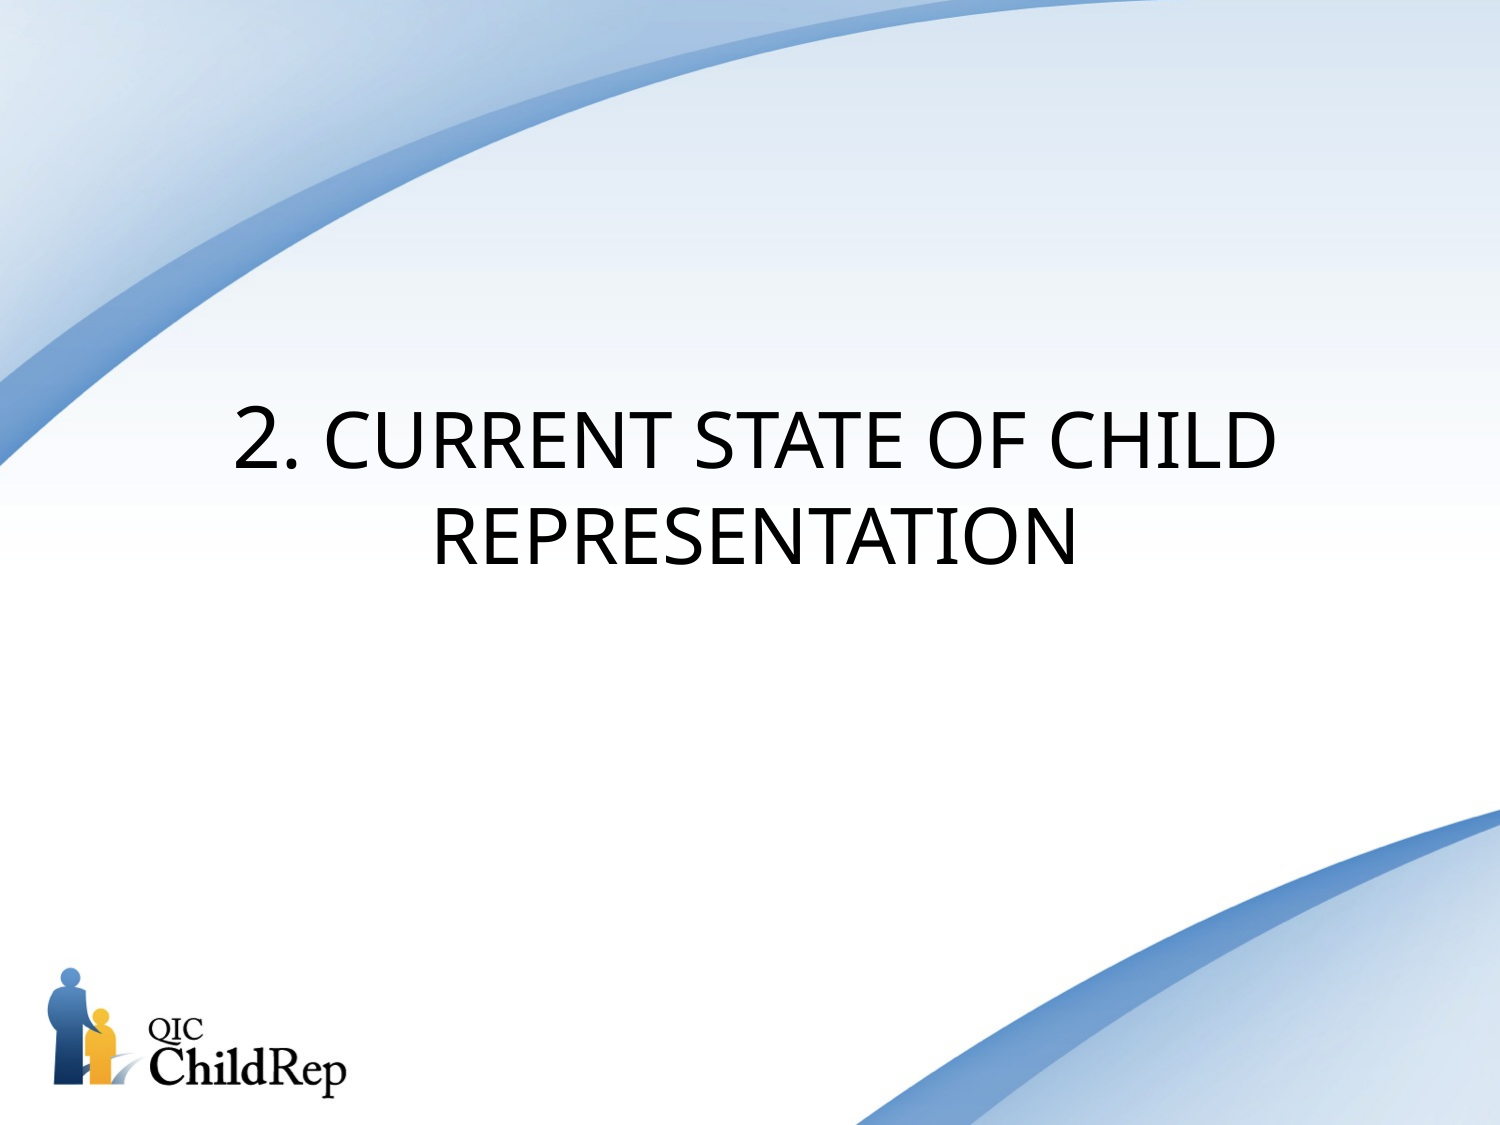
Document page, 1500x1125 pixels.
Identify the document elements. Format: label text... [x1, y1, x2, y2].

title 2. CURRENT STATE OF CHILD REPRESENTATION [75, 375, 1438, 588]
picture [0, 0, 1500, 1125]
